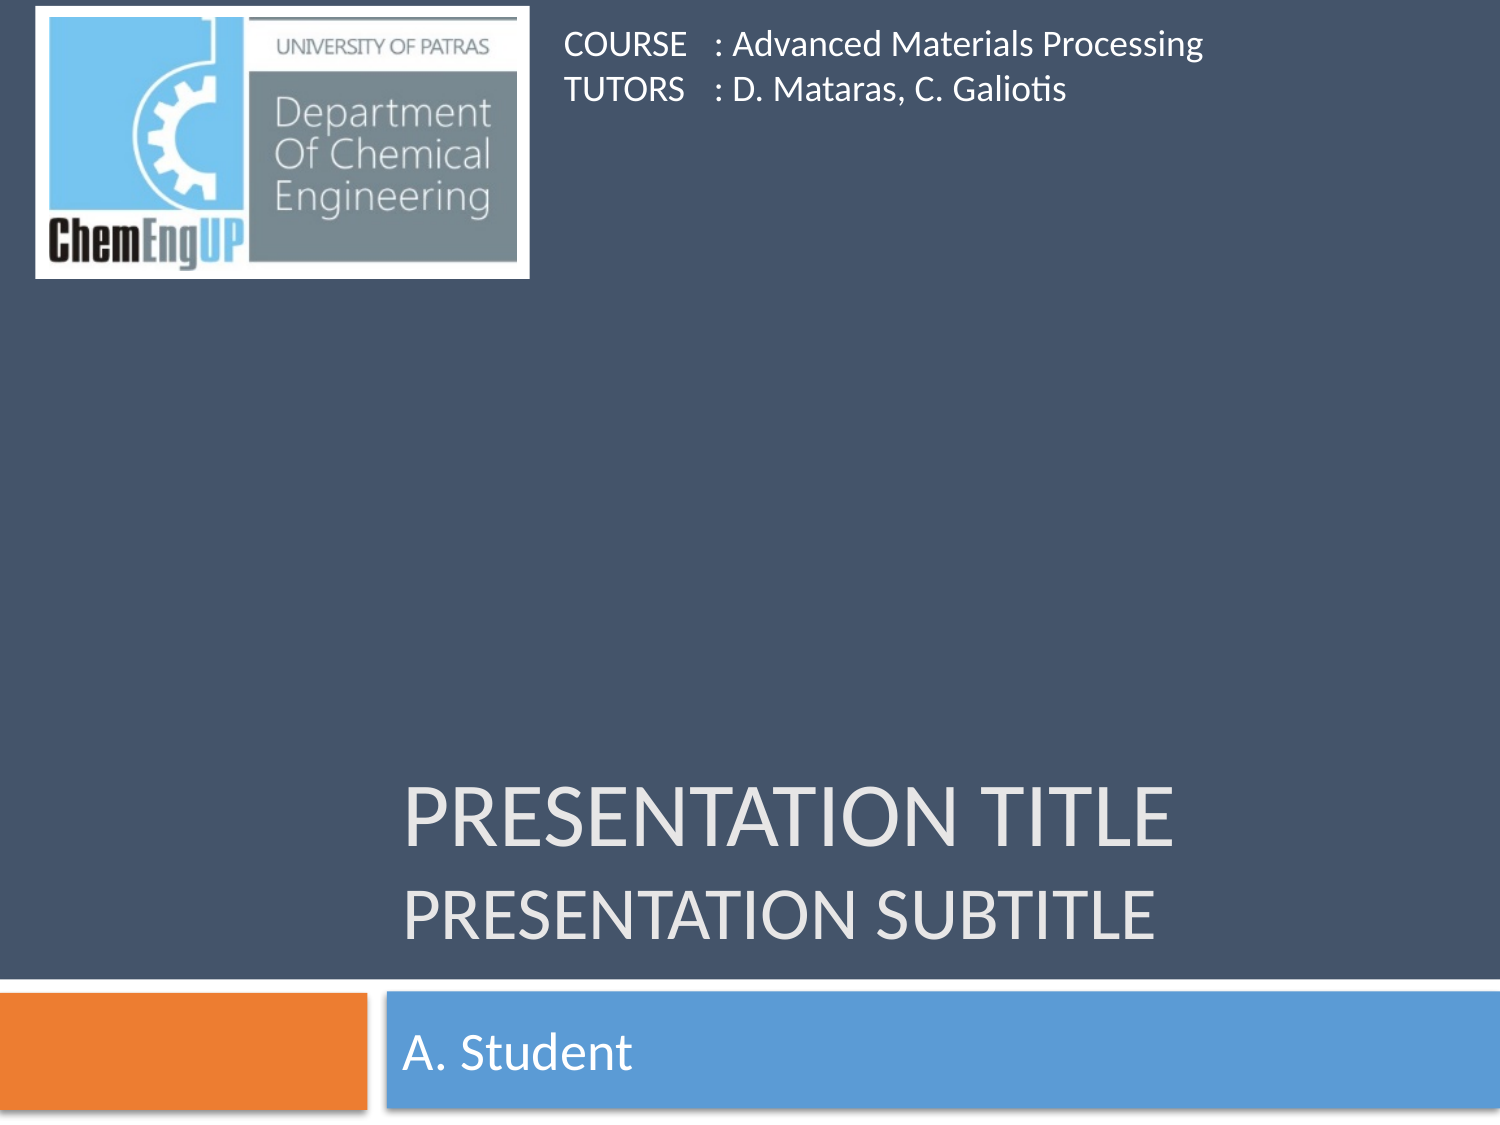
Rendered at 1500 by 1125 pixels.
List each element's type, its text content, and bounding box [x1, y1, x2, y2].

title Presentation Title Presentation Subtitle [387, 662, 1450, 963]
text_box COURSE : Advanced Materials Processing TUTORS : D. Mataras, C. Galiotis [549, 11, 1403, 117]
subtitle A. Student [387, 992, 1488, 1105]
picture [49, 17, 517, 271]
